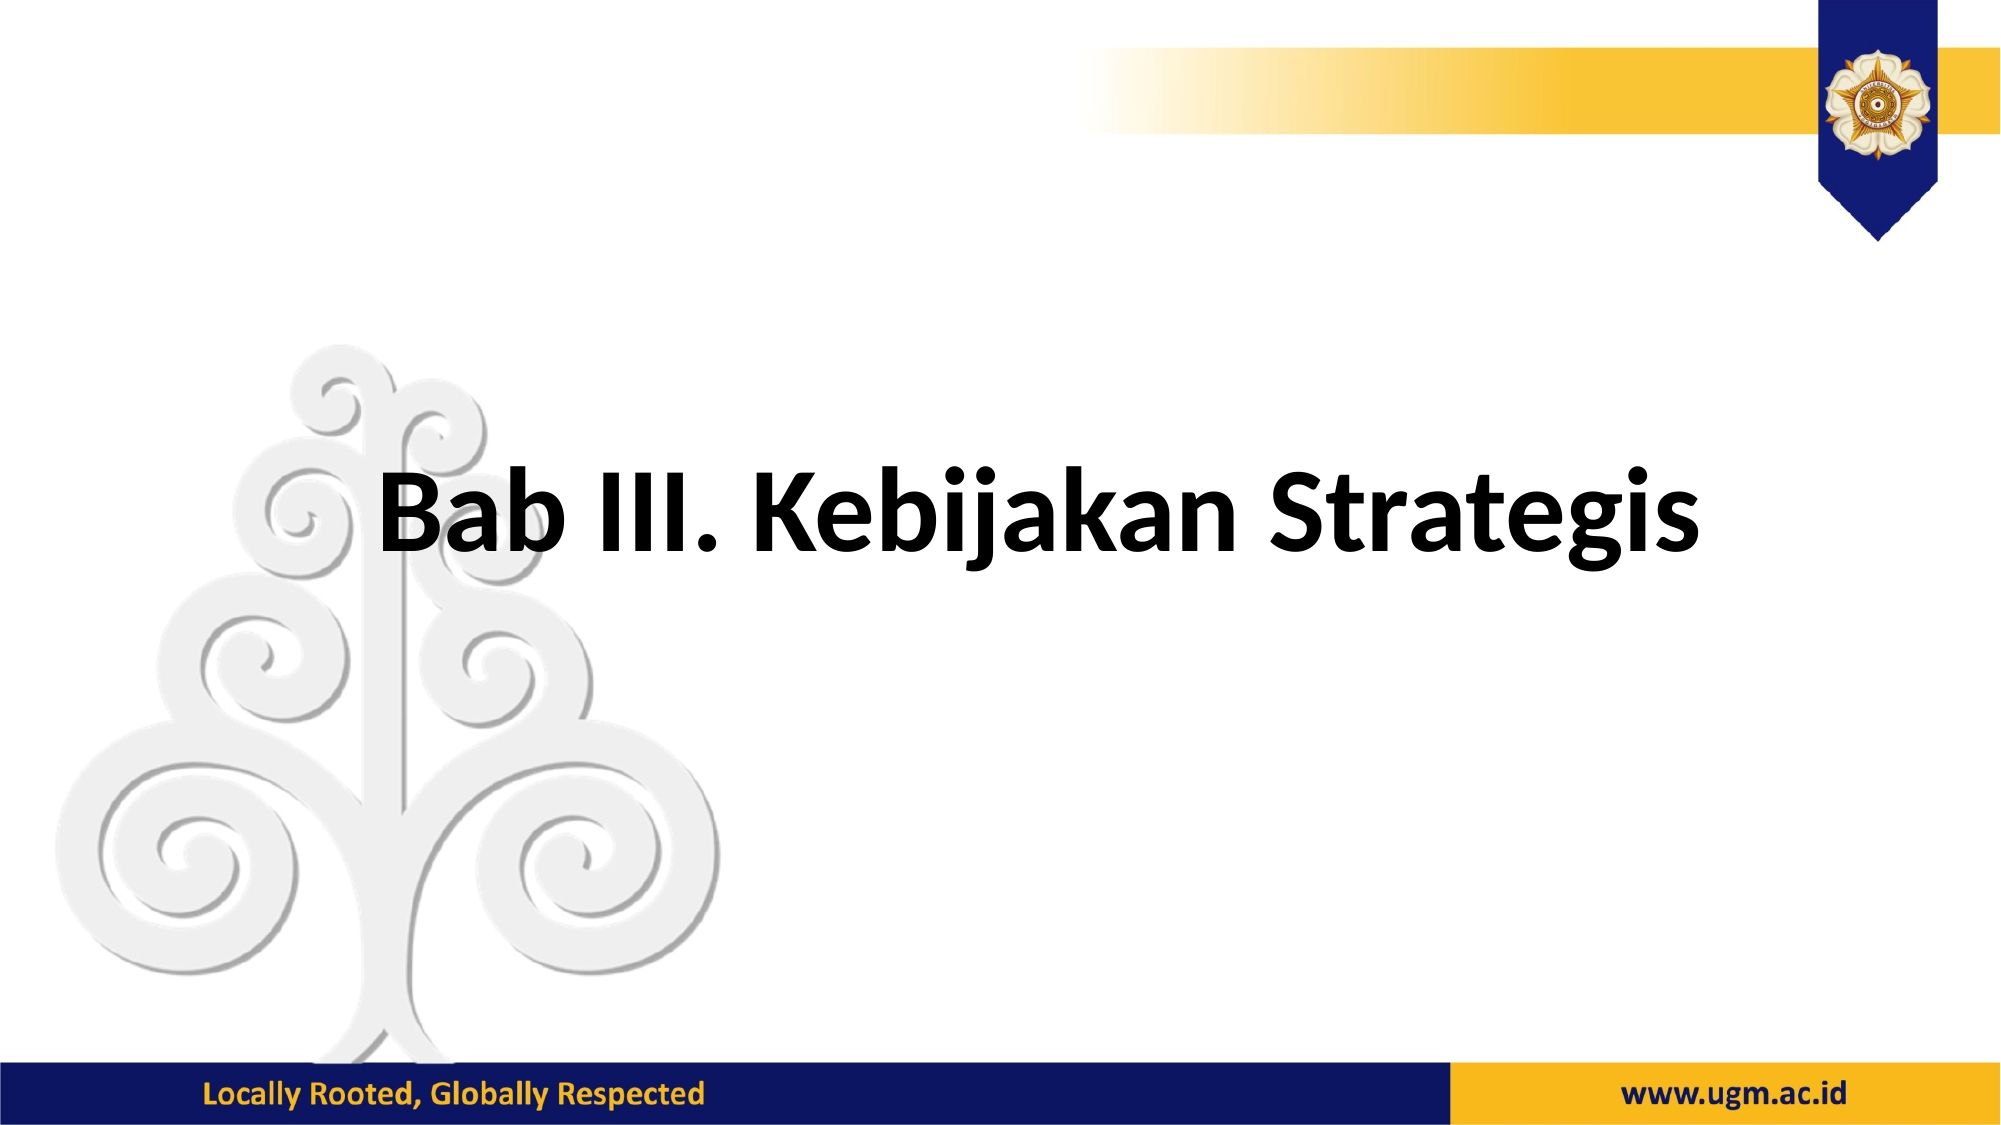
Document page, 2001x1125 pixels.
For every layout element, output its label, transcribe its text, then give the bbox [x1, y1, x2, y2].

picture [0, 0, 2001, 1125]
title Bab III. Kebijakan Strategis [139, 409, 1940, 598]
